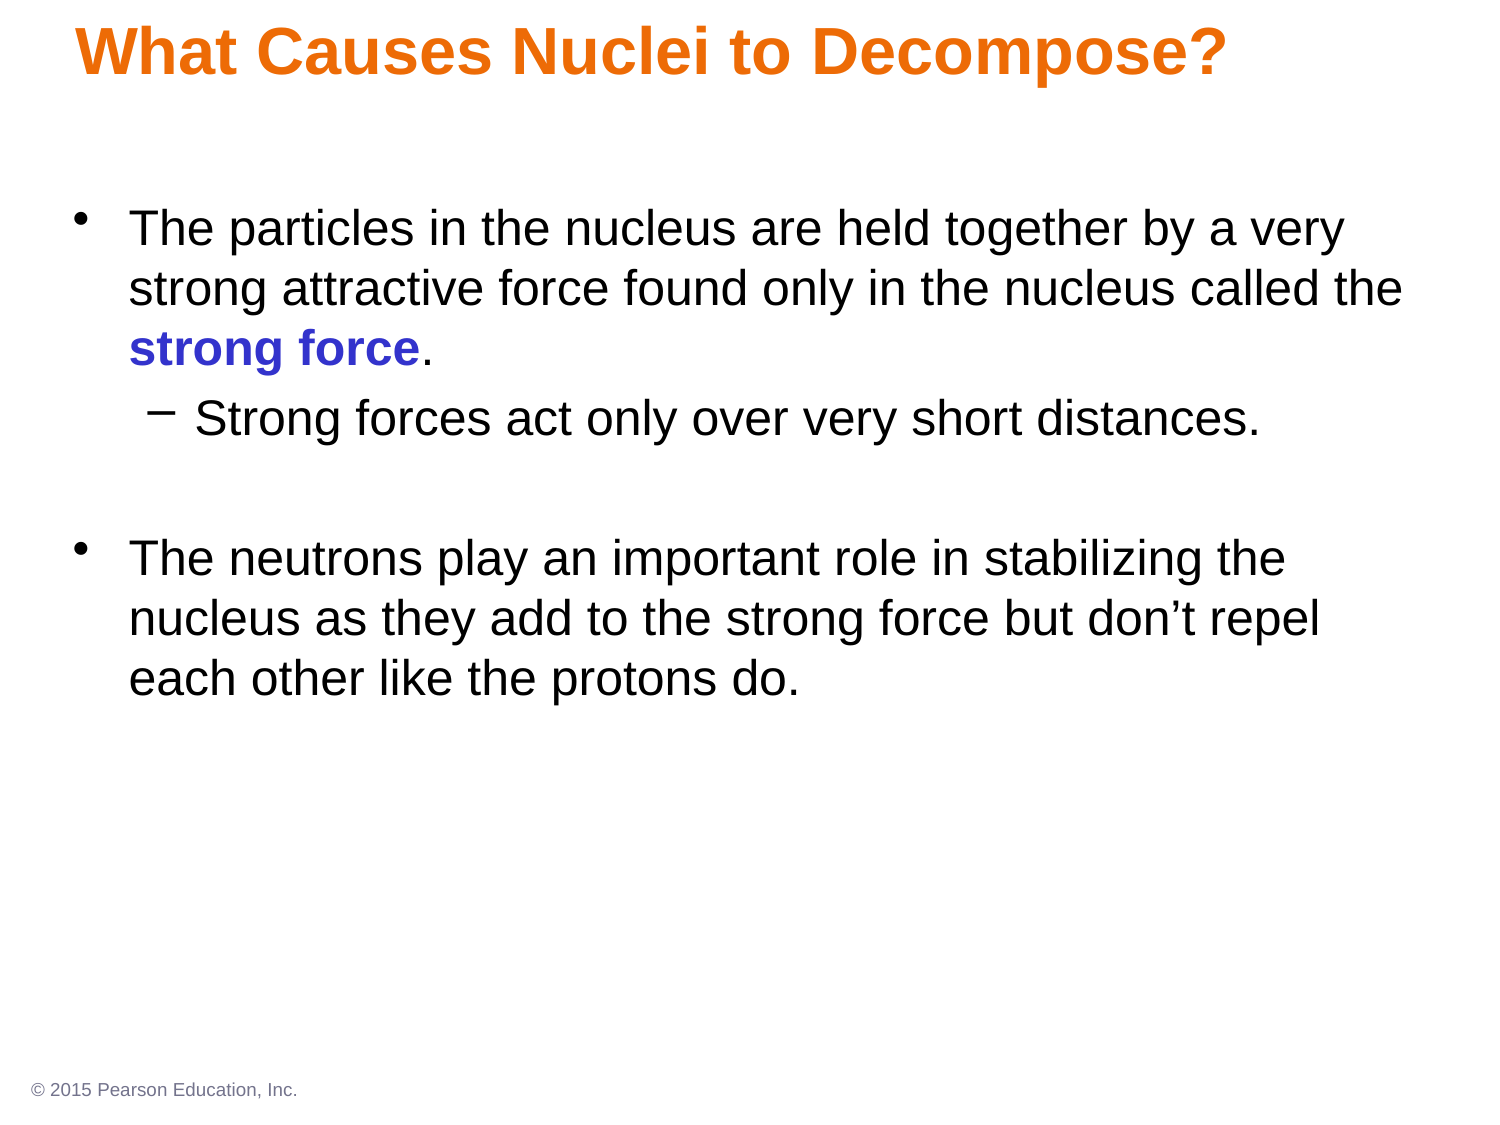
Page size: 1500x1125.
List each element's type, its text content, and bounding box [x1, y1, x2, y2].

list The particles in the nucleus are held together by a very strong attractive force found only in the nucleus called the strong force. Strong forces act only over very short distances. The neutrons play an important role in stabilizing the nucleus as they add to the strong force but don’t repel each other like the protons do. [57, 187, 1434, 1026]
title What Causes Nuclei to Decompose? [0, 0, 1500, 96]
